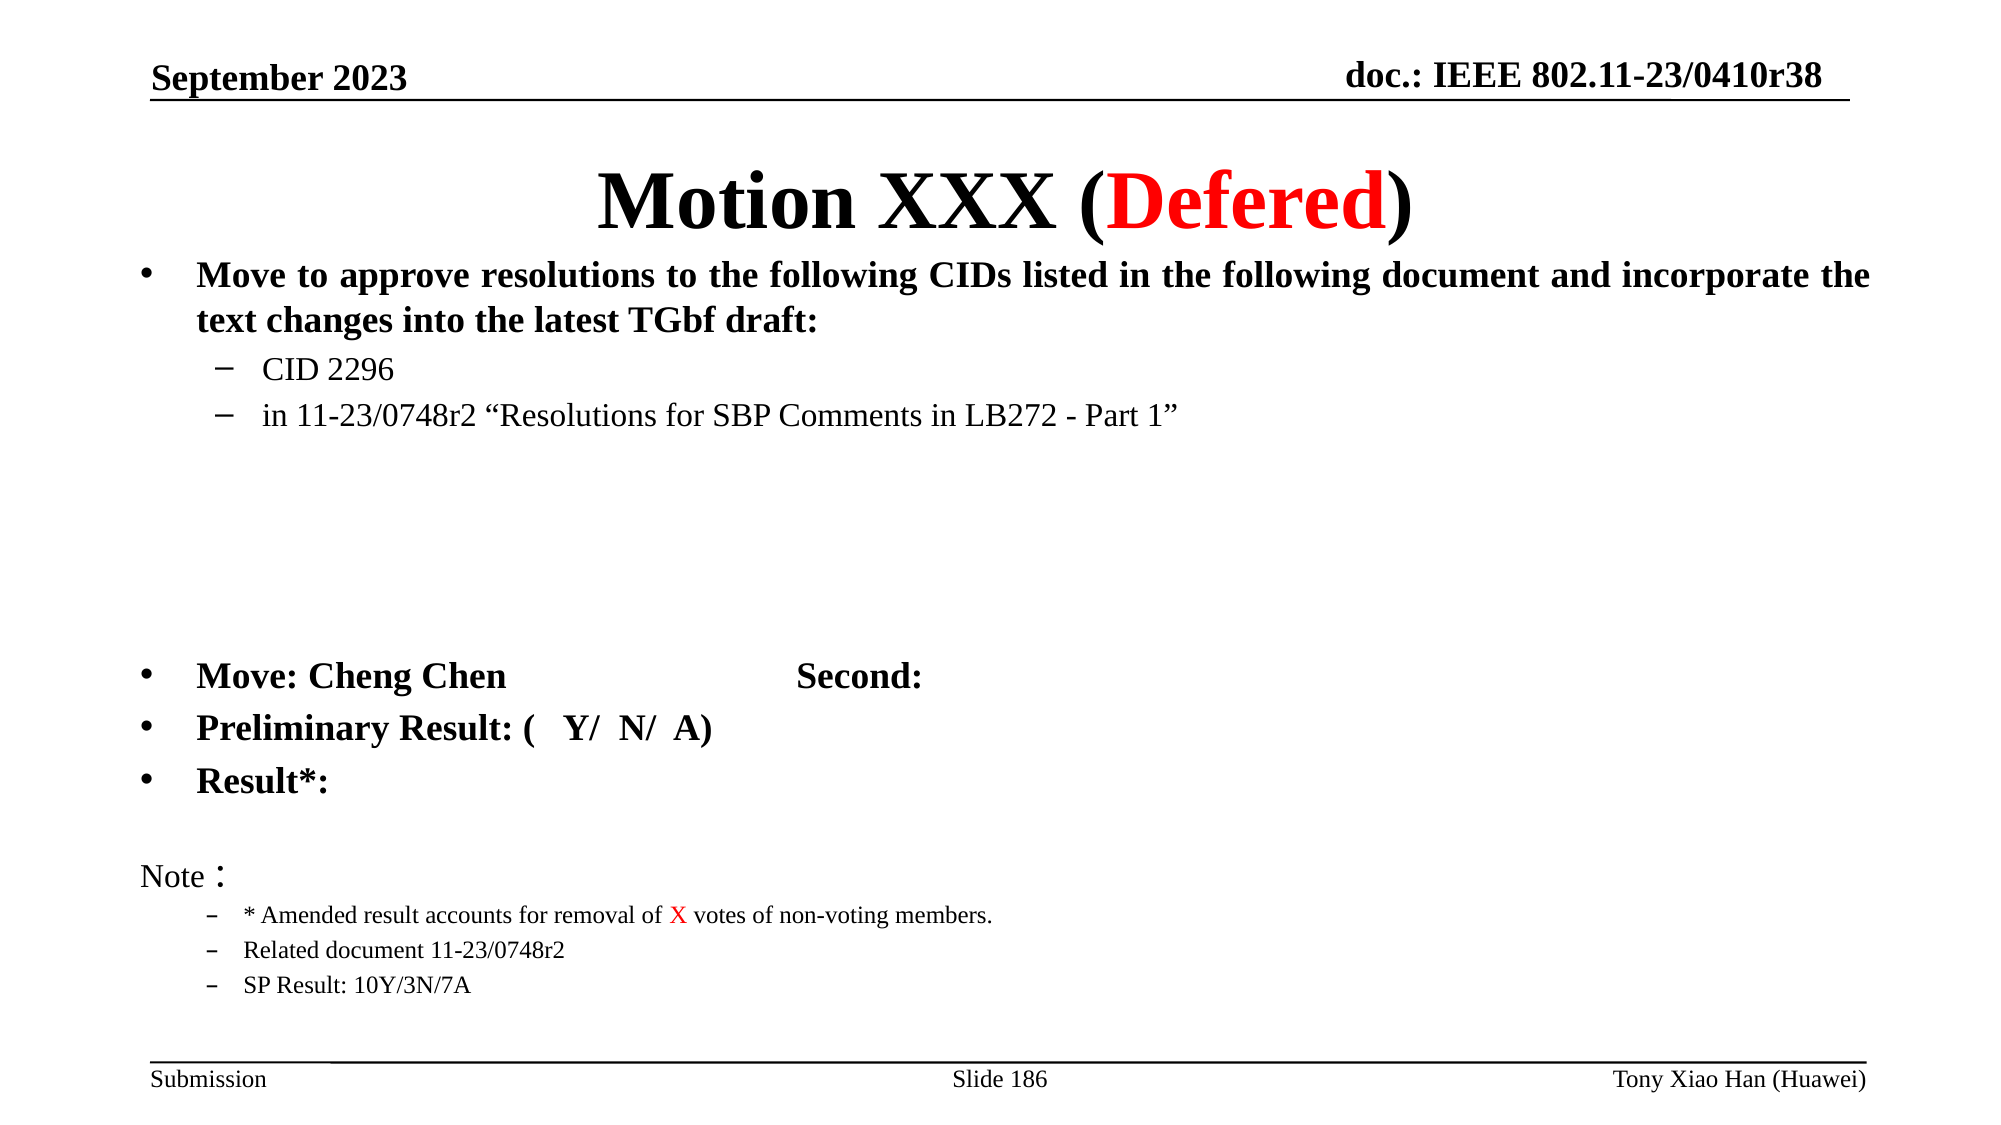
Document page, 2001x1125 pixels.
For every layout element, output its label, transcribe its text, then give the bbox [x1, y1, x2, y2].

text_box Move to approve resolutions to the following CIDs listed in the following document and incorporate the text changes into the latest TGbf draft: CID 2296 in 11-23/0748r2 “Resolutions for SBP Comments in LB272 - Part 1” Move: Cheng Chen Second: Preliminary Result: ( Y/ N/ A) Result*: Note： * Amended result accounts for removal of X votes of non-voting members. Related document 11-23/0748r2 SP Result: 10Y/3N/7A [125, 212, 1888, 900]
text_box Motion XXX (Defered) [368, 137, 1644, 212]
